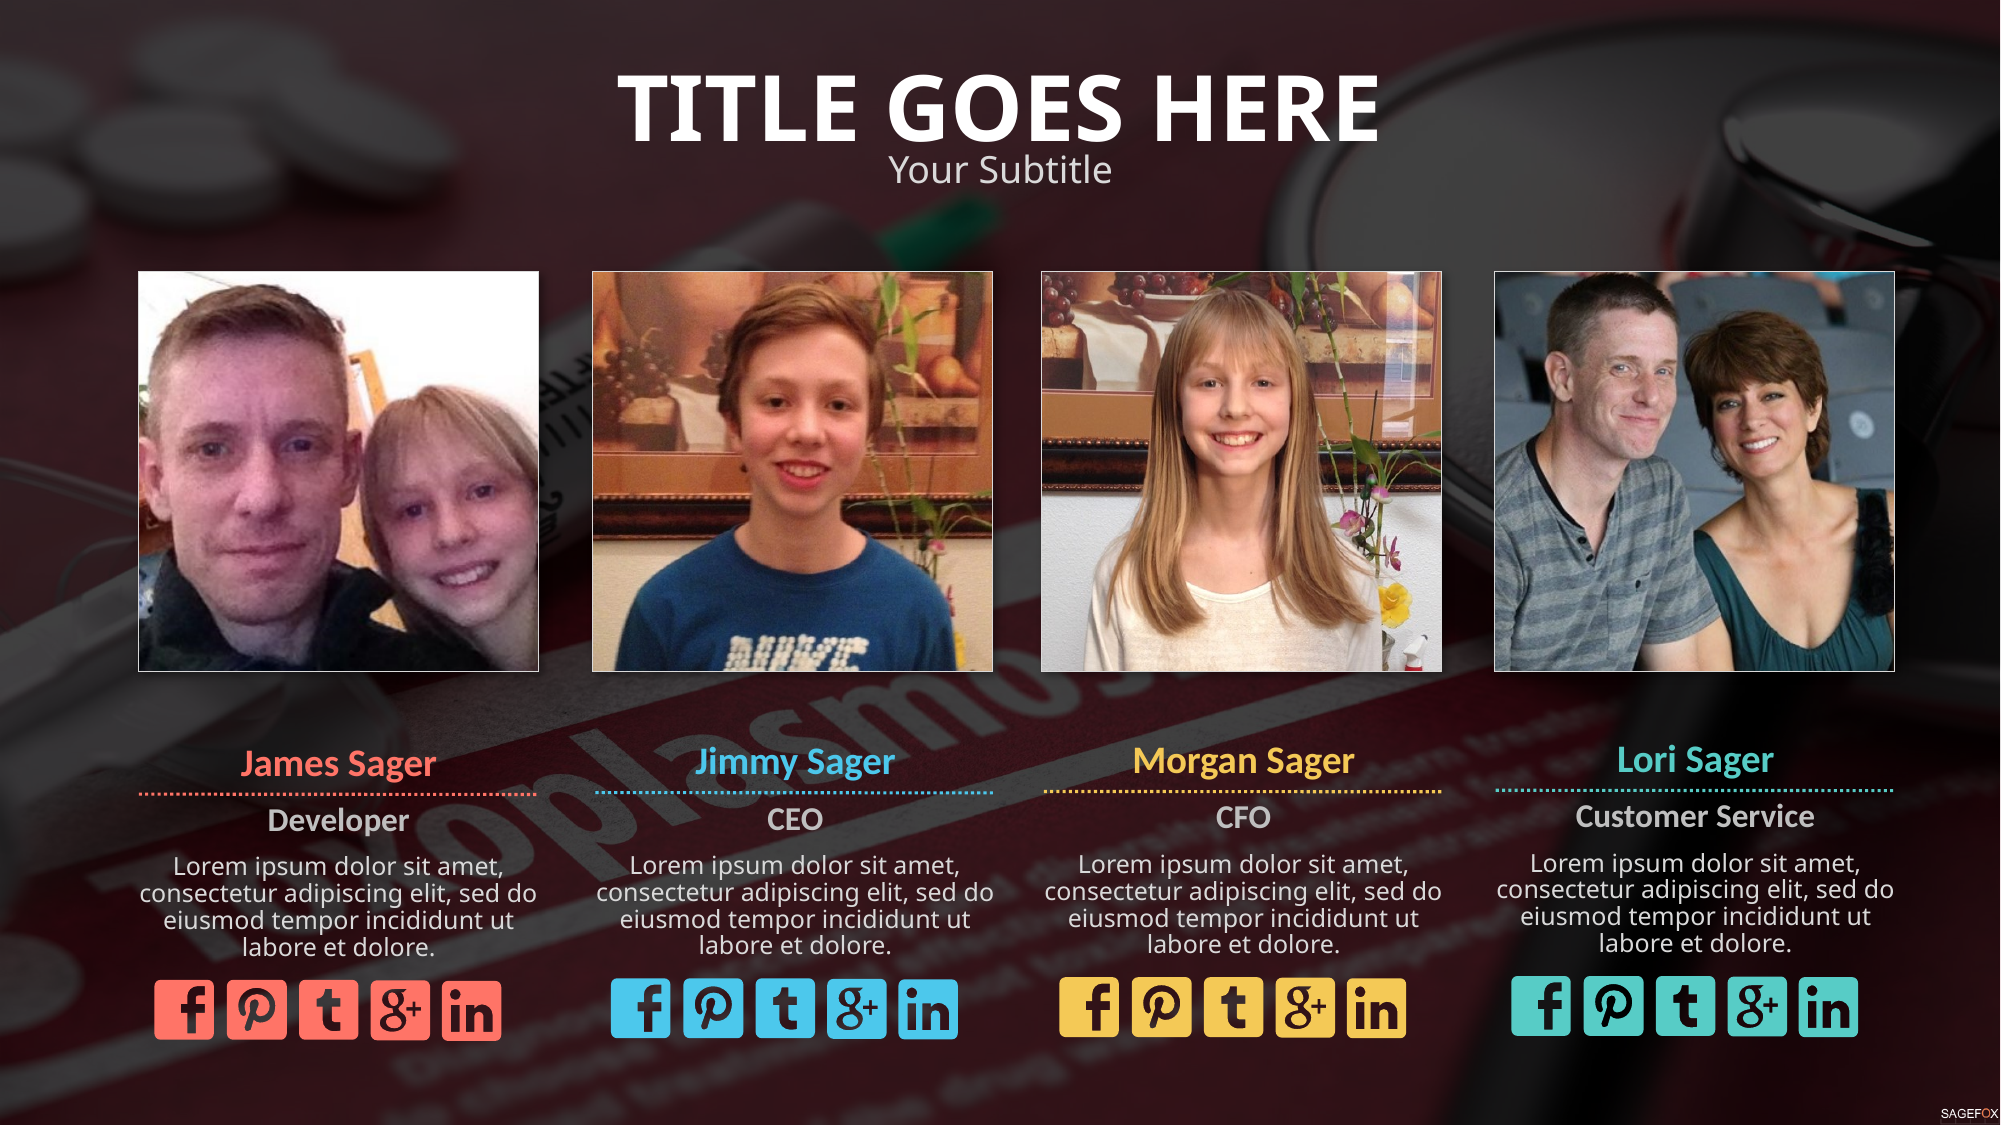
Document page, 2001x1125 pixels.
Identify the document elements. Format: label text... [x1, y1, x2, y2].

text_box Lorem ipsum dolor sit amet, consectetur adipiscing elit, sed do eiusmod tempor incididunt ut labore et dolore. [1043, 851, 1444, 965]
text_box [1511, 976, 1859, 1038]
text_box [591, 270, 993, 672]
text_box [1040, 270, 1442, 672]
text_box Jimmy Sager [620, 740, 971, 784]
text_box Lori Sager [1520, 738, 1871, 781]
text_box Lorem ipsum dolor sit amet, consectetur adipiscing elit, sed do eiusmod tempor incididunt ut labore et dolore. [138, 854, 539, 968]
picture [0, 0, 2001, 1125]
text_box Lorem ipsum dolor sit amet, consectetur adipiscing elit, sed do eiusmod tempor incididunt ut labore et dolore. [1495, 850, 1896, 964]
text_box Customer Service [1520, 796, 1871, 839]
text_box CEO [620, 798, 971, 841]
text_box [154, 979, 502, 1041]
text_box Lorem ipsum dolor sit amet, consectetur adipiscing elit, sed do eiusmod tempor incididunt ut labore et dolore. [595, 852, 996, 966]
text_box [610, 978, 958, 1040]
text_box [1494, 271, 1896, 673]
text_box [548, 42, 1452, 199]
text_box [1059, 977, 1407, 1039]
text_box Morgan Sager [1068, 739, 1419, 782]
text_box Developer [163, 799, 514, 842]
text_box CFO [1068, 797, 1419, 840]
text_box James Sager [163, 742, 514, 785]
text_box [138, 270, 540, 672]
